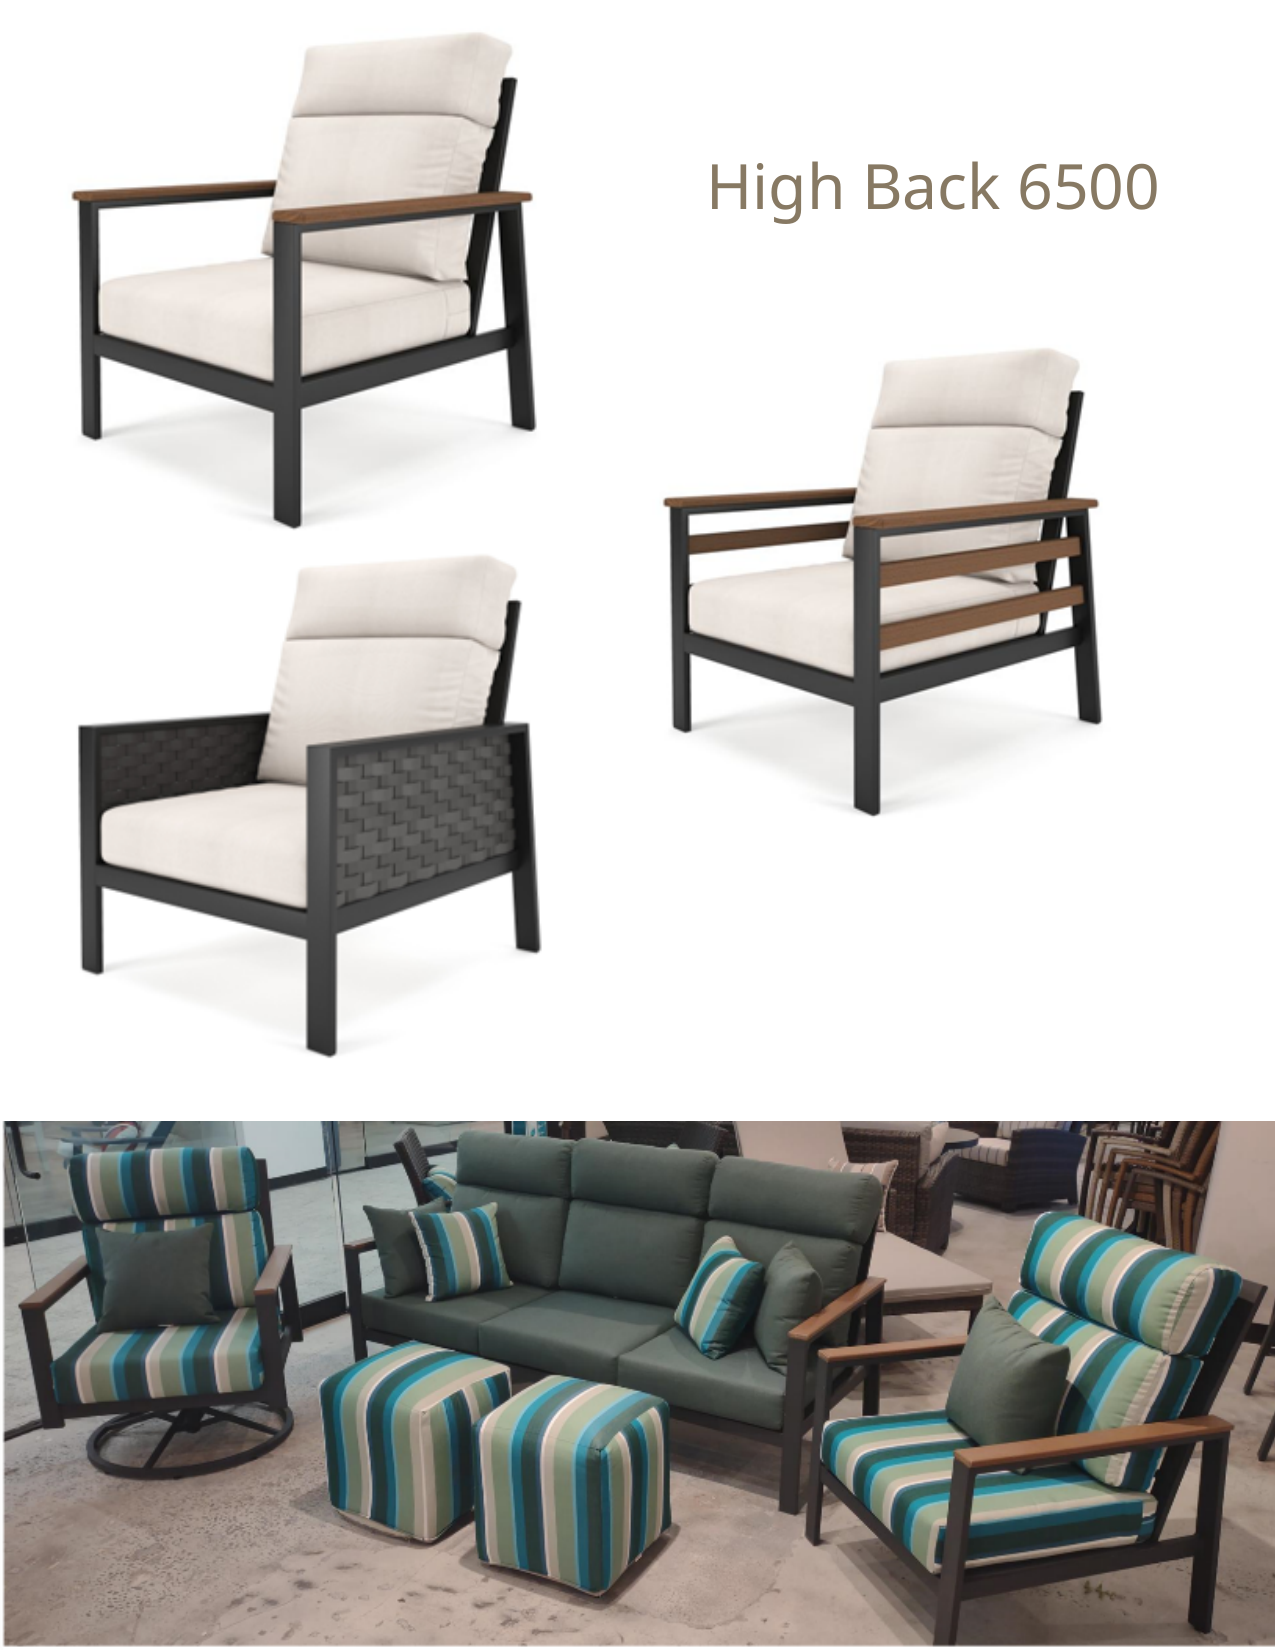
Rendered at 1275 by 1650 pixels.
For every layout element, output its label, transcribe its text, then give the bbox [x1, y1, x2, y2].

picture [40, 12, 570, 1065]
picture [637, 329, 1134, 826]
title High Back 6500 [706, 146, 1168, 223]
picture [0, 1121, 1275, 1650]
